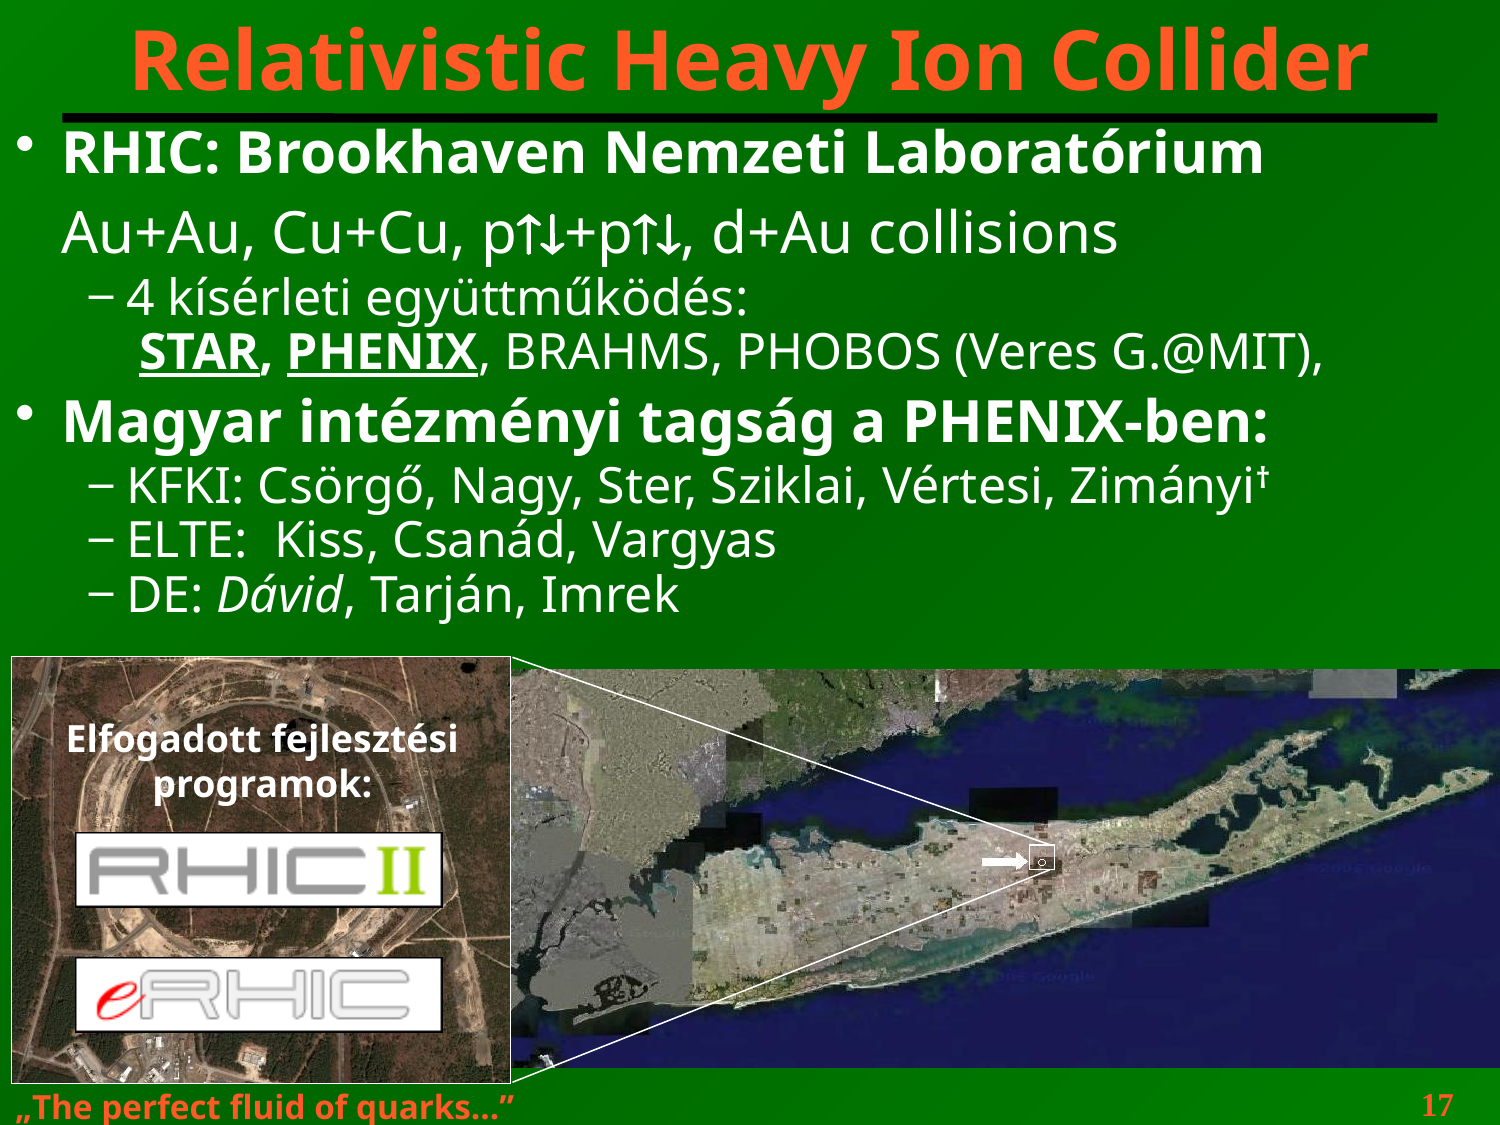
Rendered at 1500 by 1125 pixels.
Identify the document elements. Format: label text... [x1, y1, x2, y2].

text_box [12, 657, 510, 1083]
title Relativistic Heavy Ion Collider [0, 6, 1500, 108]
picture [510, 669, 1500, 1068]
slide_number 17 [1374, 1082, 1500, 1125]
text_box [37, 707, 488, 1033]
list RHIC: Brookhaven Nemzeti Laboratórium Au+Au, Cu+Cu, p+p, d+Au collisions 4 kísérleti együttműködés: STAR, PHENIX, BRAHMS, PHOBOS (Veres G.@MIT), Magyar intézményi tagság a PHENIX-ben: KFKI: Csörgő, Nagy, Ster, Sziklai, Vértesi, Zimányi† ELTE: Kiss, Csanád, Vargyas DE: Dávid, Tarján, Imrek [0, 115, 1500, 684]
